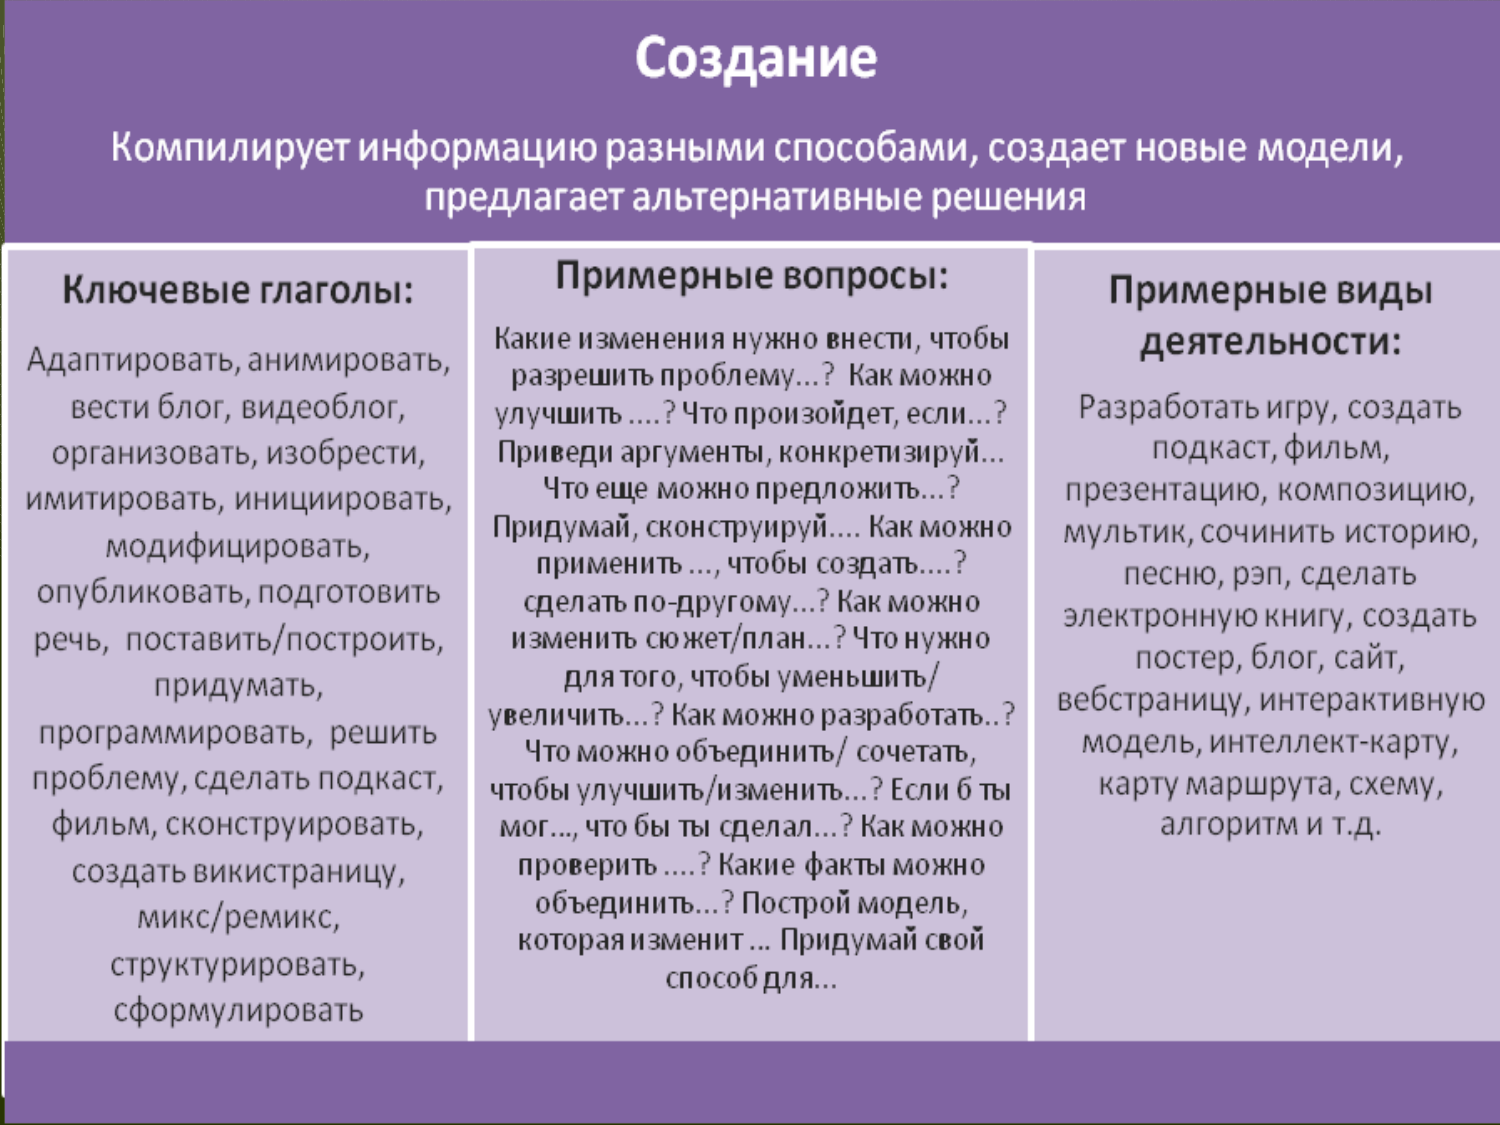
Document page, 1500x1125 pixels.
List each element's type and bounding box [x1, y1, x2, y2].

list [0, 0, 1500, 1125]
